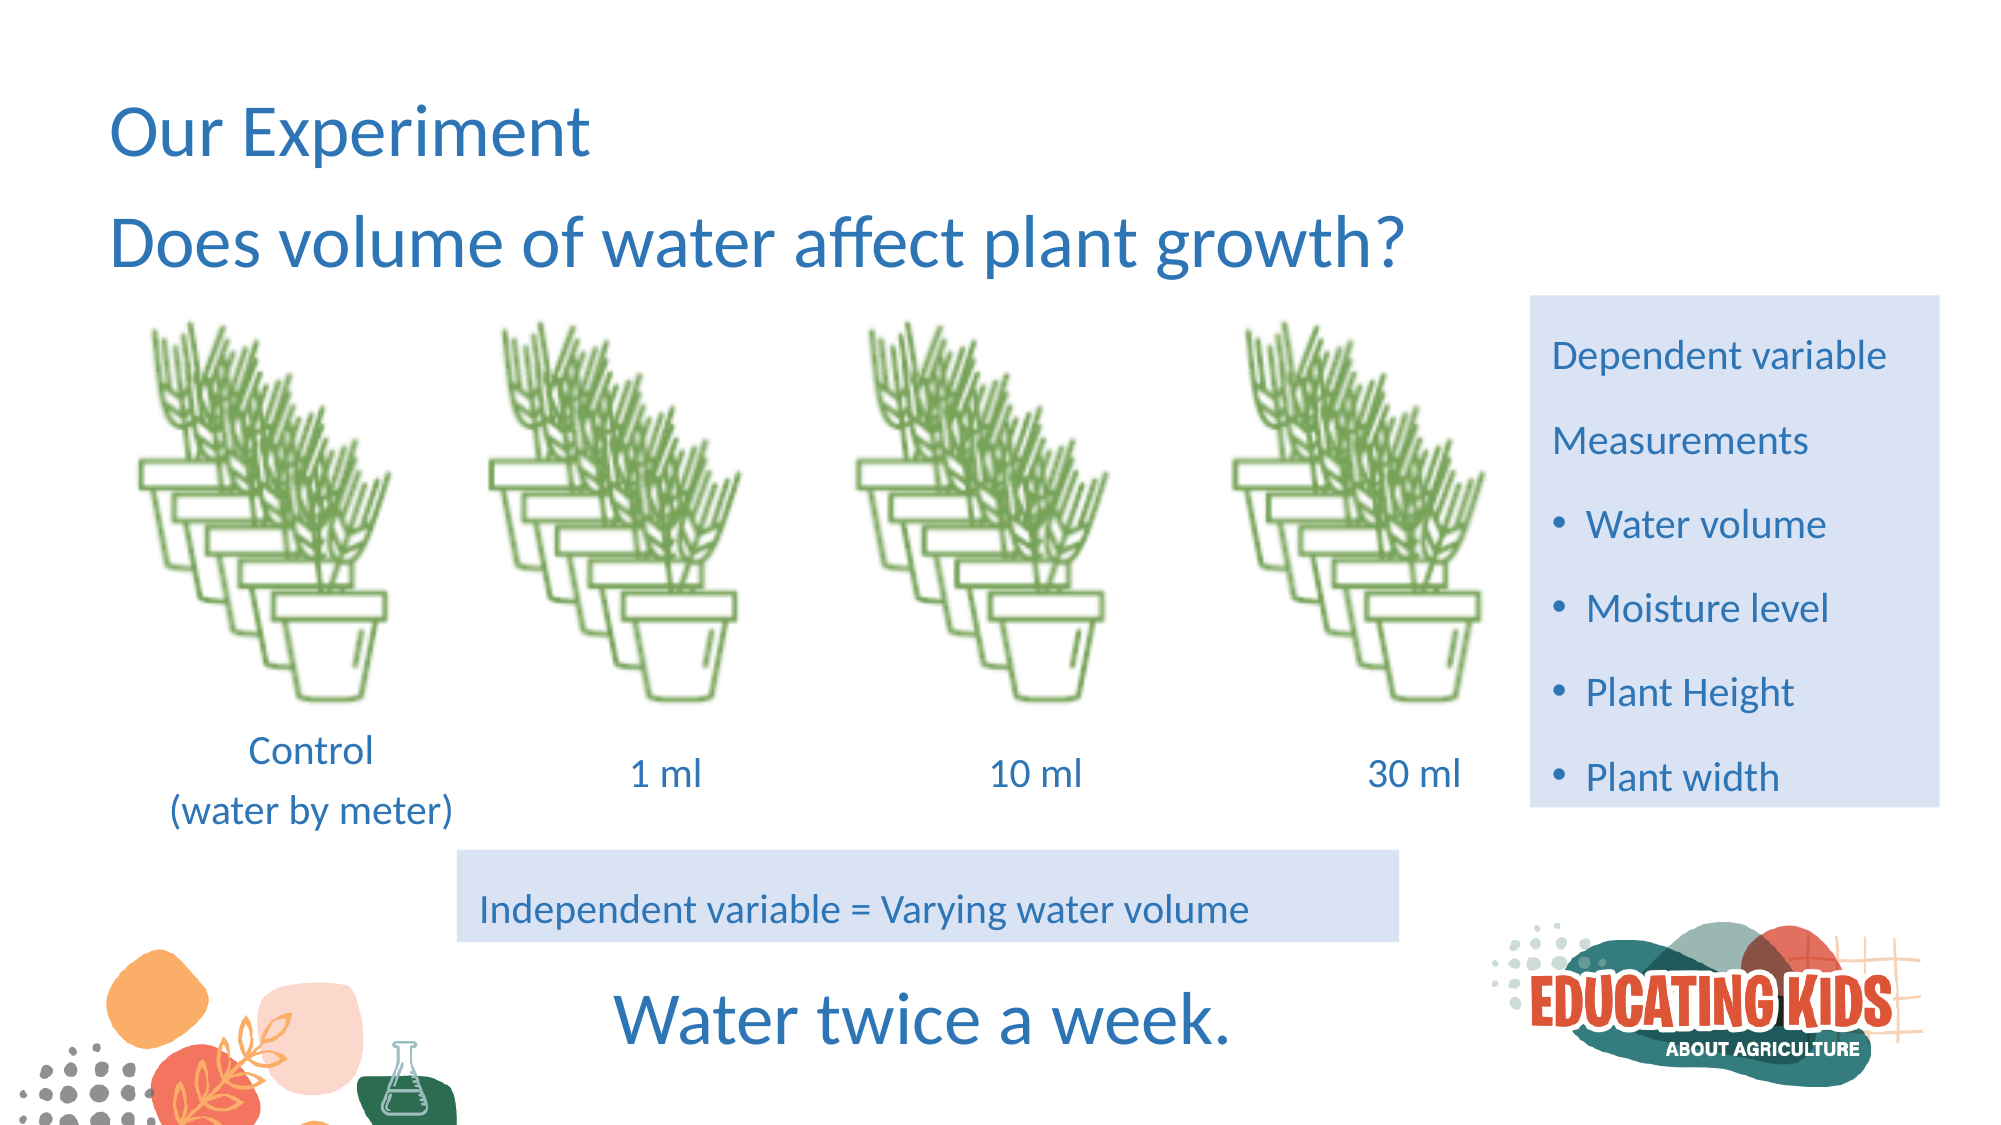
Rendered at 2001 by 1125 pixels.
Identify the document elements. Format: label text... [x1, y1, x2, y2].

picture [1439, 890, 1967, 1108]
text_box 10 ml [817, 713, 1179, 849]
text_box Does volume of water affect plant growth? [19, 140, 1632, 318]
text_box Water twice a week. [523, 916, 1439, 1094]
text_box Independent variable = Varying water volume [456, 849, 1400, 943]
picture [0, 921, 474, 1125]
text_box Dependent variable Measurements Water volume Moisture level Plant Height Plant width [1530, 295, 1940, 808]
text_box Control (water by meter) [59, 715, 456, 893]
text_box 30 ml [1196, 713, 1558, 891]
list Our Experiment [19, 28, 656, 140]
text_box 1 ml [447, 713, 809, 891]
picture [82, 315, 1553, 711]
